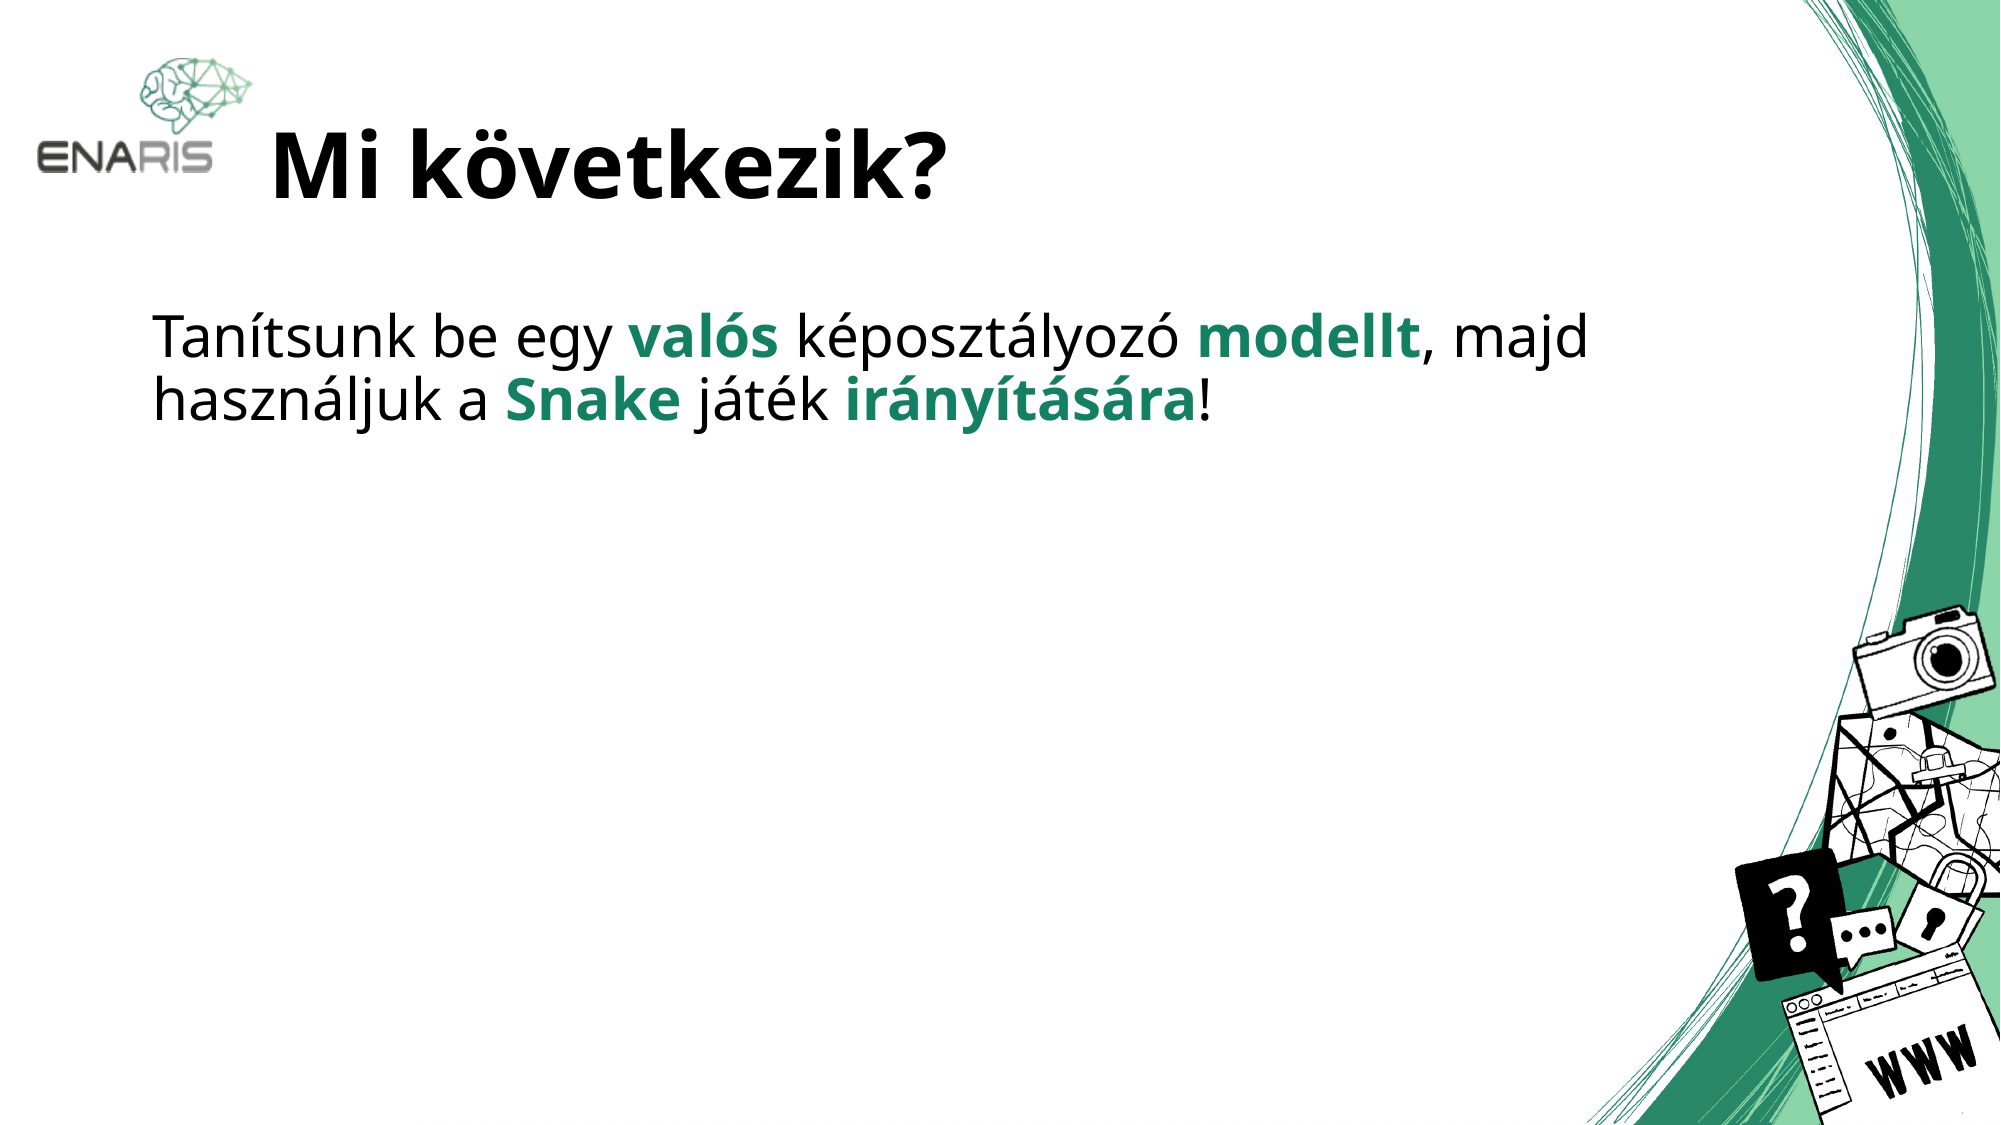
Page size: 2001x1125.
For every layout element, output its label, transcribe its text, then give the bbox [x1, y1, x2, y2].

picture [37, 58, 254, 173]
list Tanítsunk be egy valós képosztályozó modellt, majd használjuk a Snake játék irányítására! [137, 299, 1717, 1046]
picture [408, 0, 2000, 1125]
title Mi következik? [253, 59, 1863, 278]
